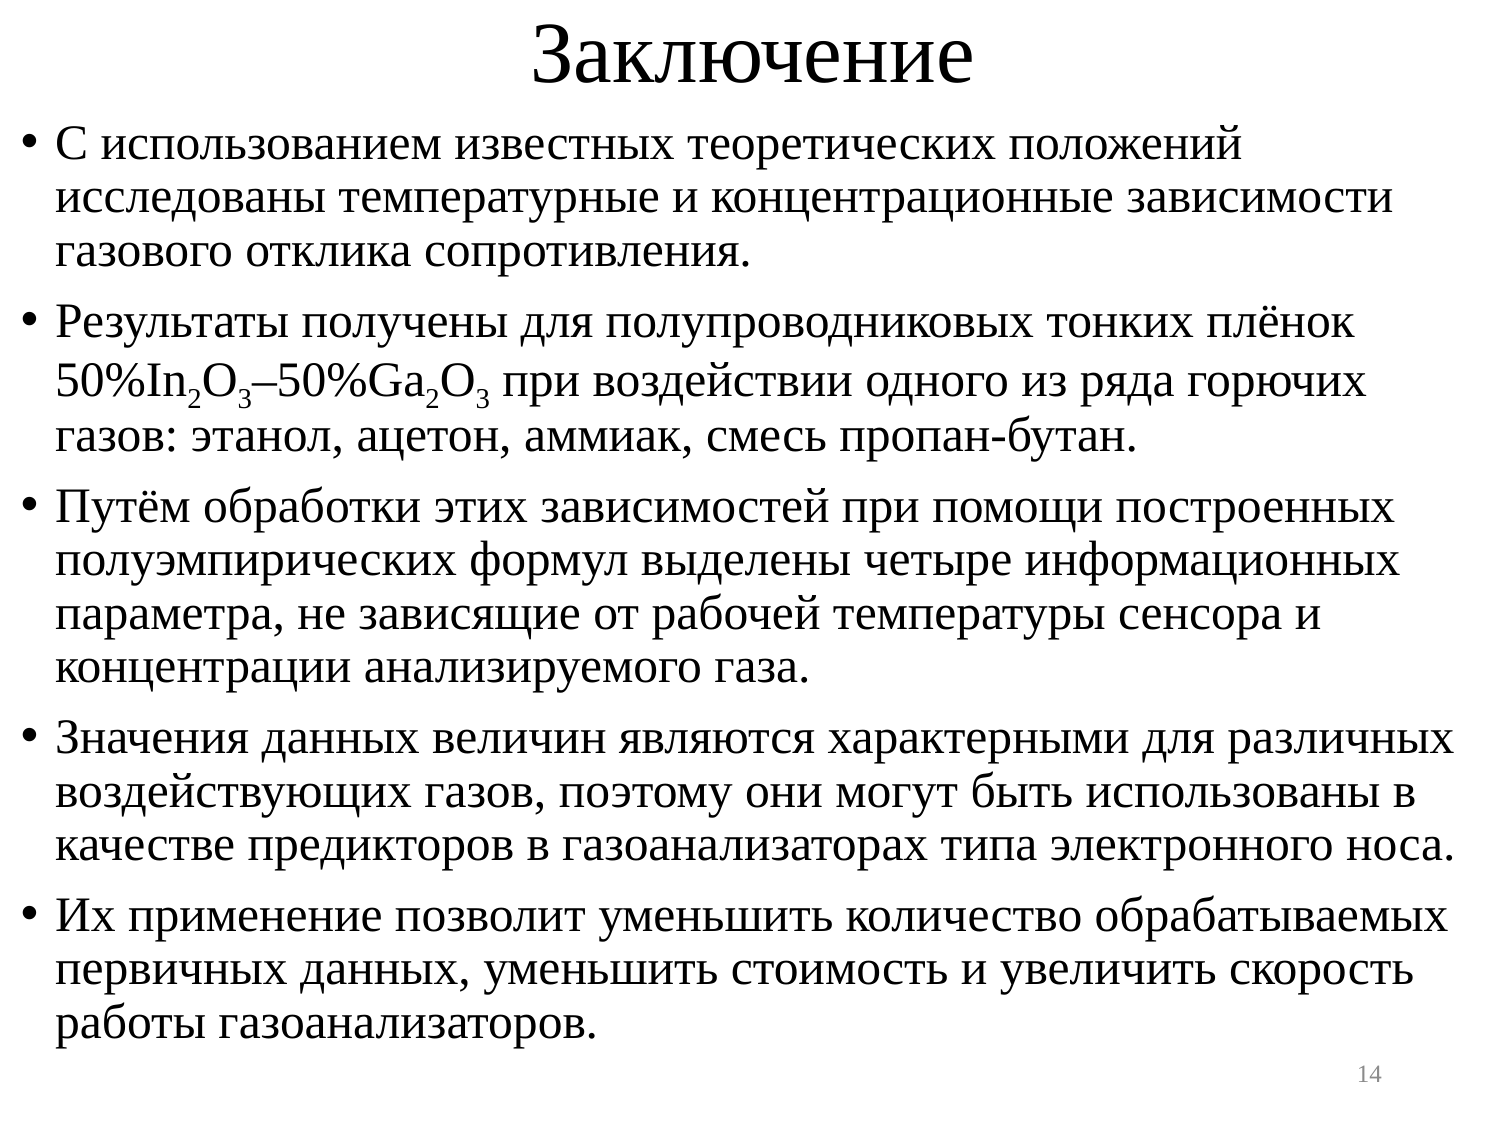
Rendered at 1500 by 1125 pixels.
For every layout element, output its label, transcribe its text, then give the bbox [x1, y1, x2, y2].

slide_number 14 [1059, 1042, 1397, 1103]
list С использованием известных теоретических положений исследованы температурные и концентрационные зависимости газового отклика сопротивления. Результаты получены для полупроводниковых тонких плёнок 50%In2O3–50%Ga2O3 при воздействии одного из ряда горючих газов: этанол, ацетон, аммиак, смесь пропан-бутан. Путём обработки этих зависимостей при помощи построенных полуэмпирических формул выделены четыре информационных параметра, не зависящие от рабочей температуры сенсора и концентрации анализируемого газа. Значения данных величин являются характерными для различных воздействующих газов, поэтому они могут быть использованы в качестве предикторов в газоанализаторах типа электронного носа. Их применение позволит уменьшить количество обрабатываемых первичных данных, уменьшить стоимость и увеличить скорость работы газоанализаторов. [5, 109, 1500, 1103]
title Заключение [5, 0, 1500, 109]
